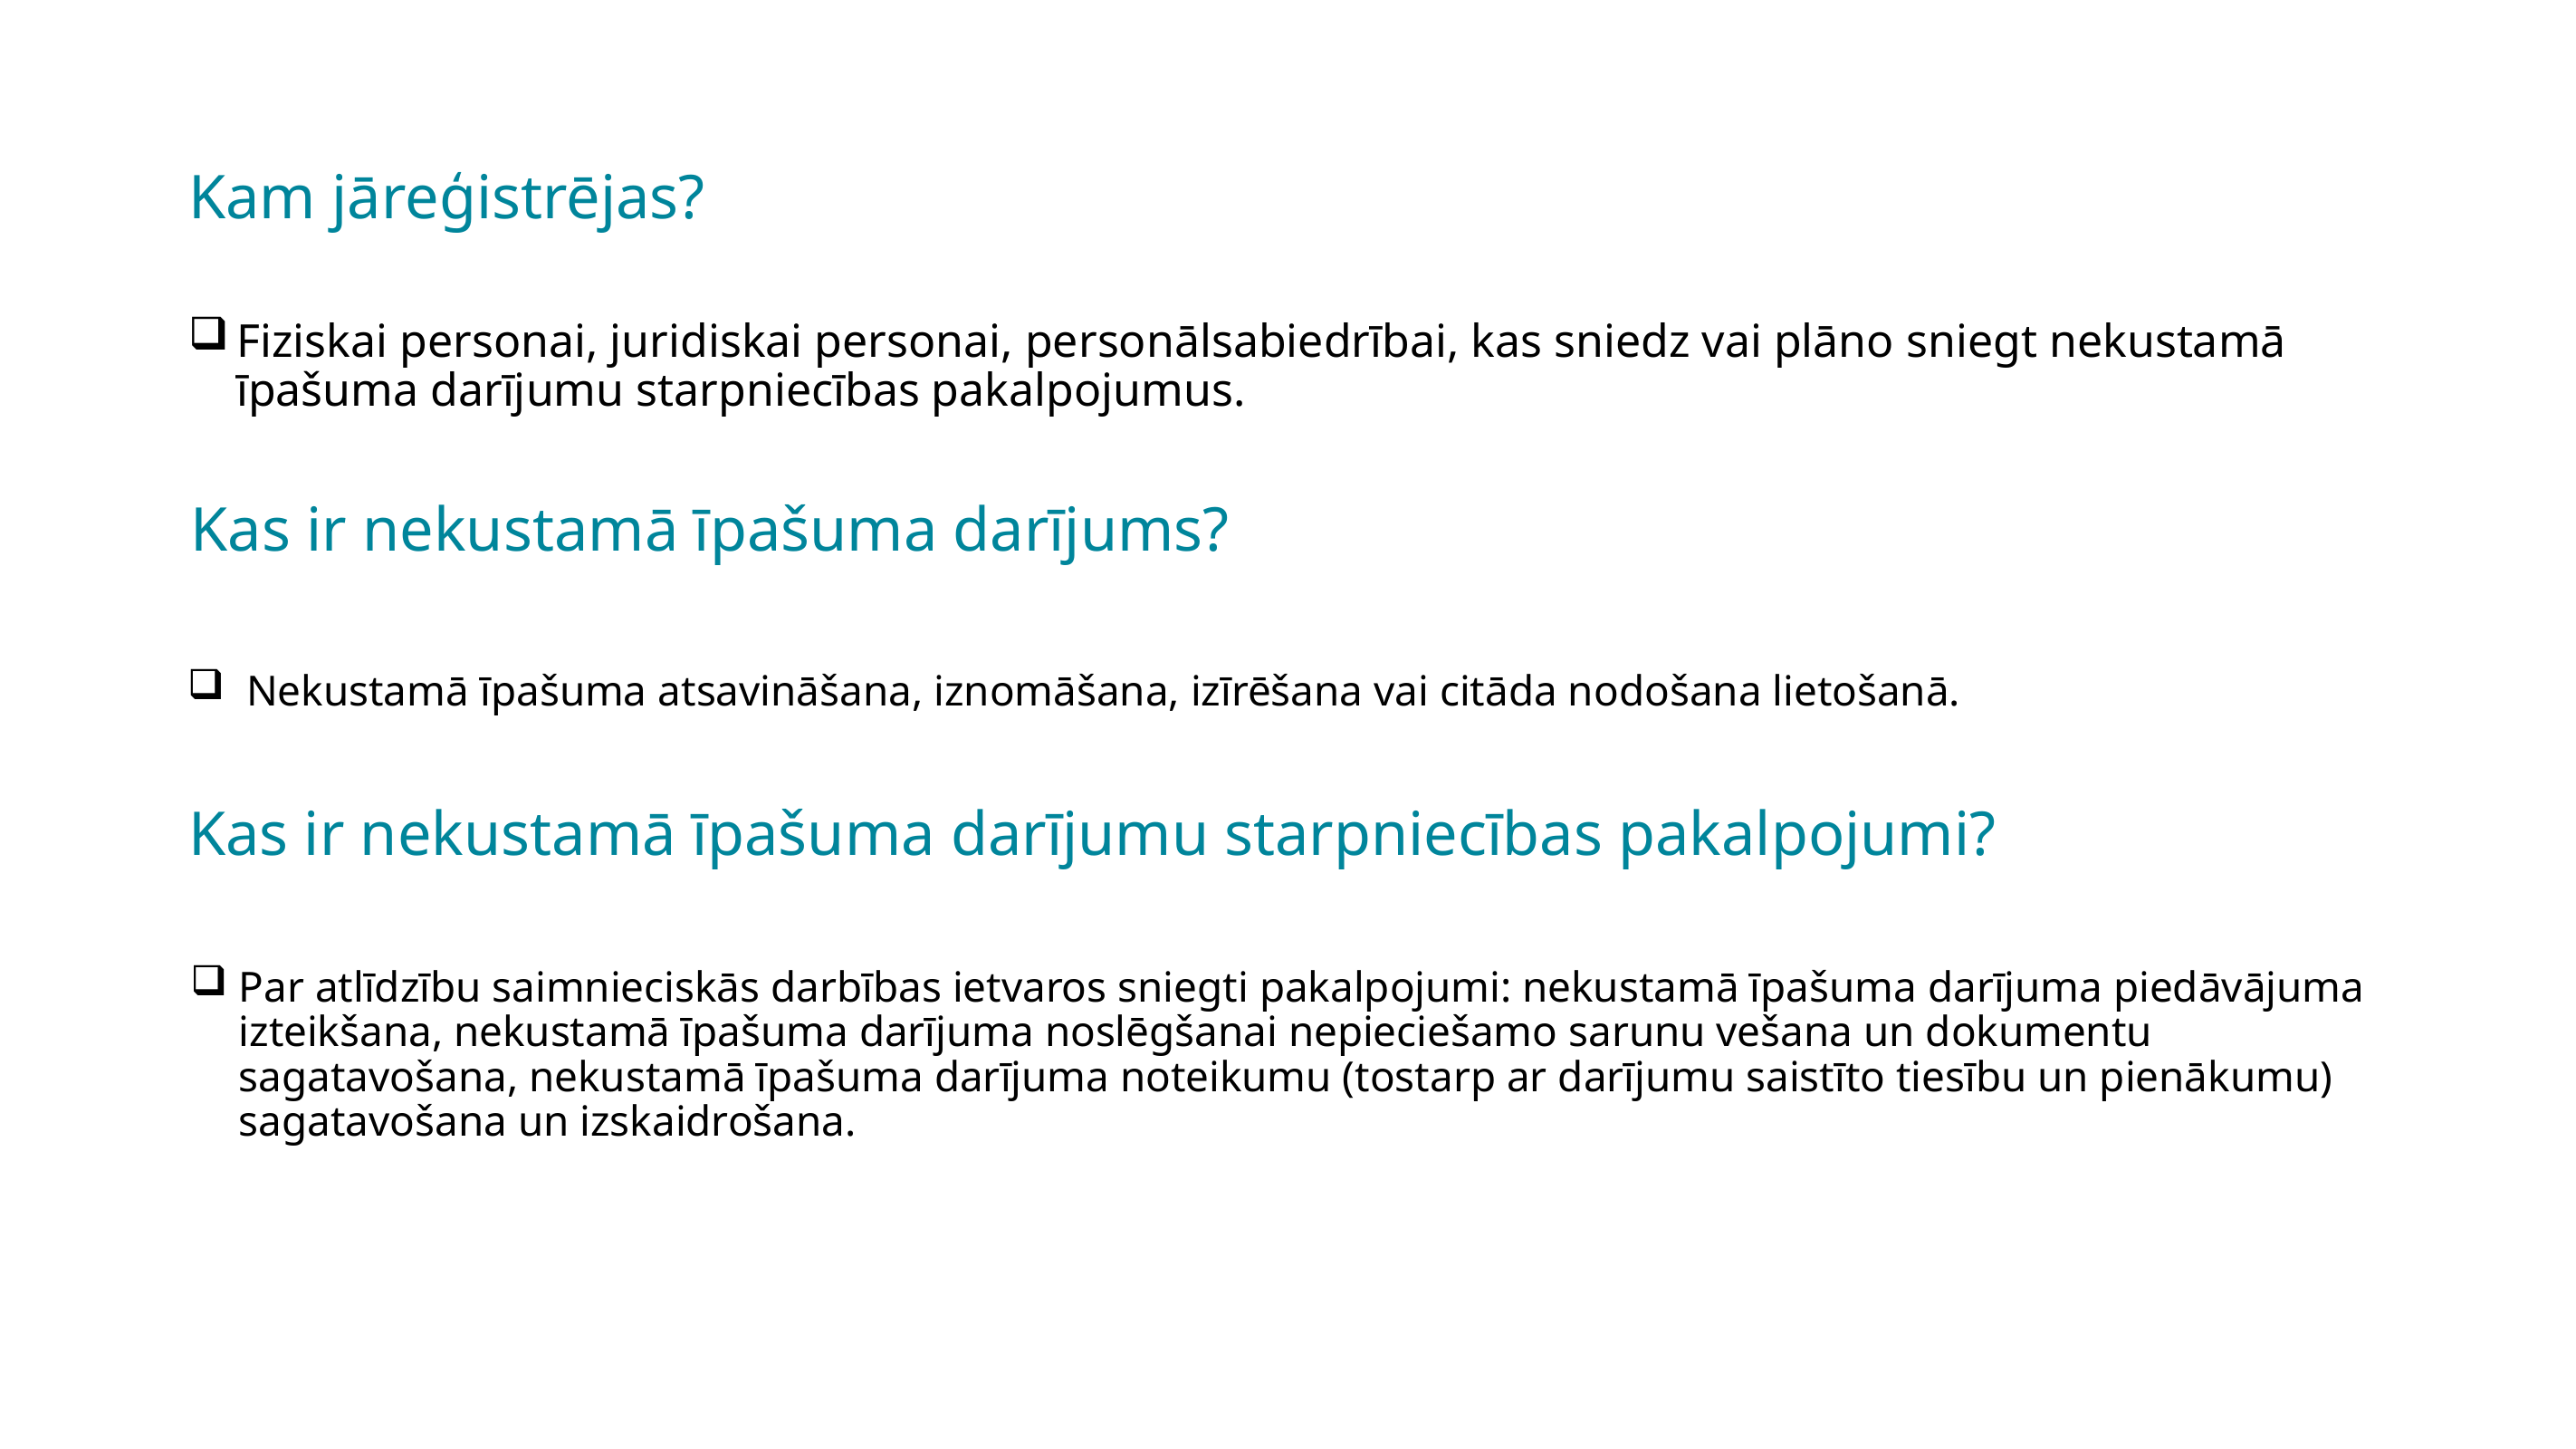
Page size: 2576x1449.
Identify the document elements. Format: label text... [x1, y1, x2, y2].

title Kam jāreģistrējas? [175, 130, 2399, 269]
text_box Par atlīdzību saimnieciskās darbības ietvaros sniegti pakalpojumi: nekustamā īpašuma darījuma piedāvājuma izteikšana, nekustamā īpašuma darījuma noslēgšanai nepieciešamo sarunu vešana un dokumentu sagatavošana, nekustamā īpašuma darījuma noteikumu (tostarp ar darījumu saistīto tiesību un pienākumu) sagatavošana un izskaidrošana. [177, 959, 2399, 1288]
text_box Nekustamā īpašuma atsavināšana, iznomāšana, izīrēšana vai citāda nodošana lietošanā. [174, 663, 2375, 862]
list Fiziskai personai, juridiskai personai, personālsabiedrībai, kas sniedz vai plāno sniegt nekustamā īpašuma darījumu starpniecības pakalpojumus. [175, 311, 2399, 467]
text_box Kas ir nekustamā īpašuma darījumu starpniecības pakalpojumi? [175, 750, 2399, 922]
text_box Kas ir nekustamā īpašuma darījums? [177, 453, 2426, 609]
